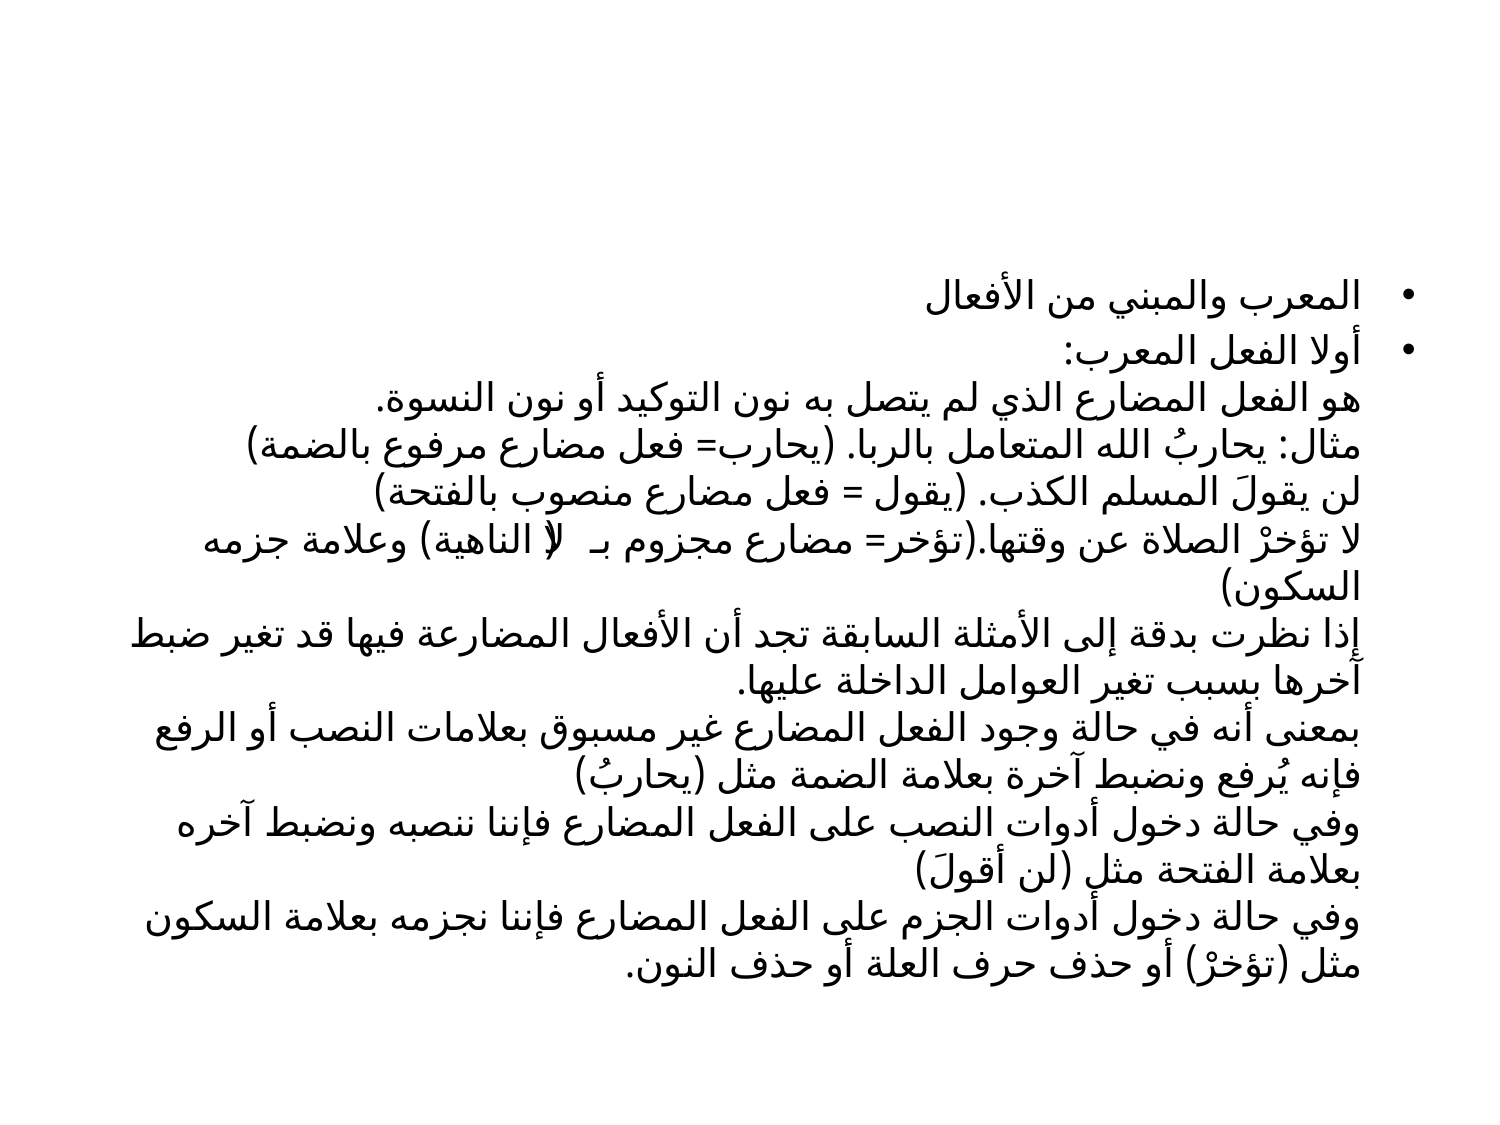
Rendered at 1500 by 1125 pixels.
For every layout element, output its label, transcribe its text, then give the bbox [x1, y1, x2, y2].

list المعرب والمبني من الأفعال أولا الفعل المعرب: هو الفعل المضارع الذي لم يتصل به نون التوكيد أو نون النسوة. مثال: يحاربُ الله المتعامل بالربا. (يحارب= فعل مضارع مرفوع بالضمة) لن يقولَ المسلم الكذب. (يقول = فعل مضارع منصوب بالفتحة) لا تؤخرْ الصلاة عن وقتها.(تؤخر= مضارع مجزوم بـ (لا الناهية) وعلامة جزمه السكون) إذا نظرت بدقة إلى الأمثلة السابقة تجد أن الأفعال المضارعة فيها قد تغير ضبط آخرها بسبب تغير العوامل الداخلة عليها. بمعنى أنه في حالة وجود الفعل المضارع غير مسبوق بعلامات النصب أو الرفع فإنه يُرفع ونضبط آخرة بعلامة الضمة مثل (يحاربُ) وفي حالة دخول أدوات النصب على الفعل المضارع فإننا ننصبه ونضبط آخره بعلامة الفتحة مثل (لن أقولَ) وفي حالة دخول أدوات الجزم على الفعل المضارع فإننا نجزمه بعلامة السكون مثل (تؤخرْ) أو حذف حرف العلة أو حذف النون. [75, 262, 1425, 1005]
